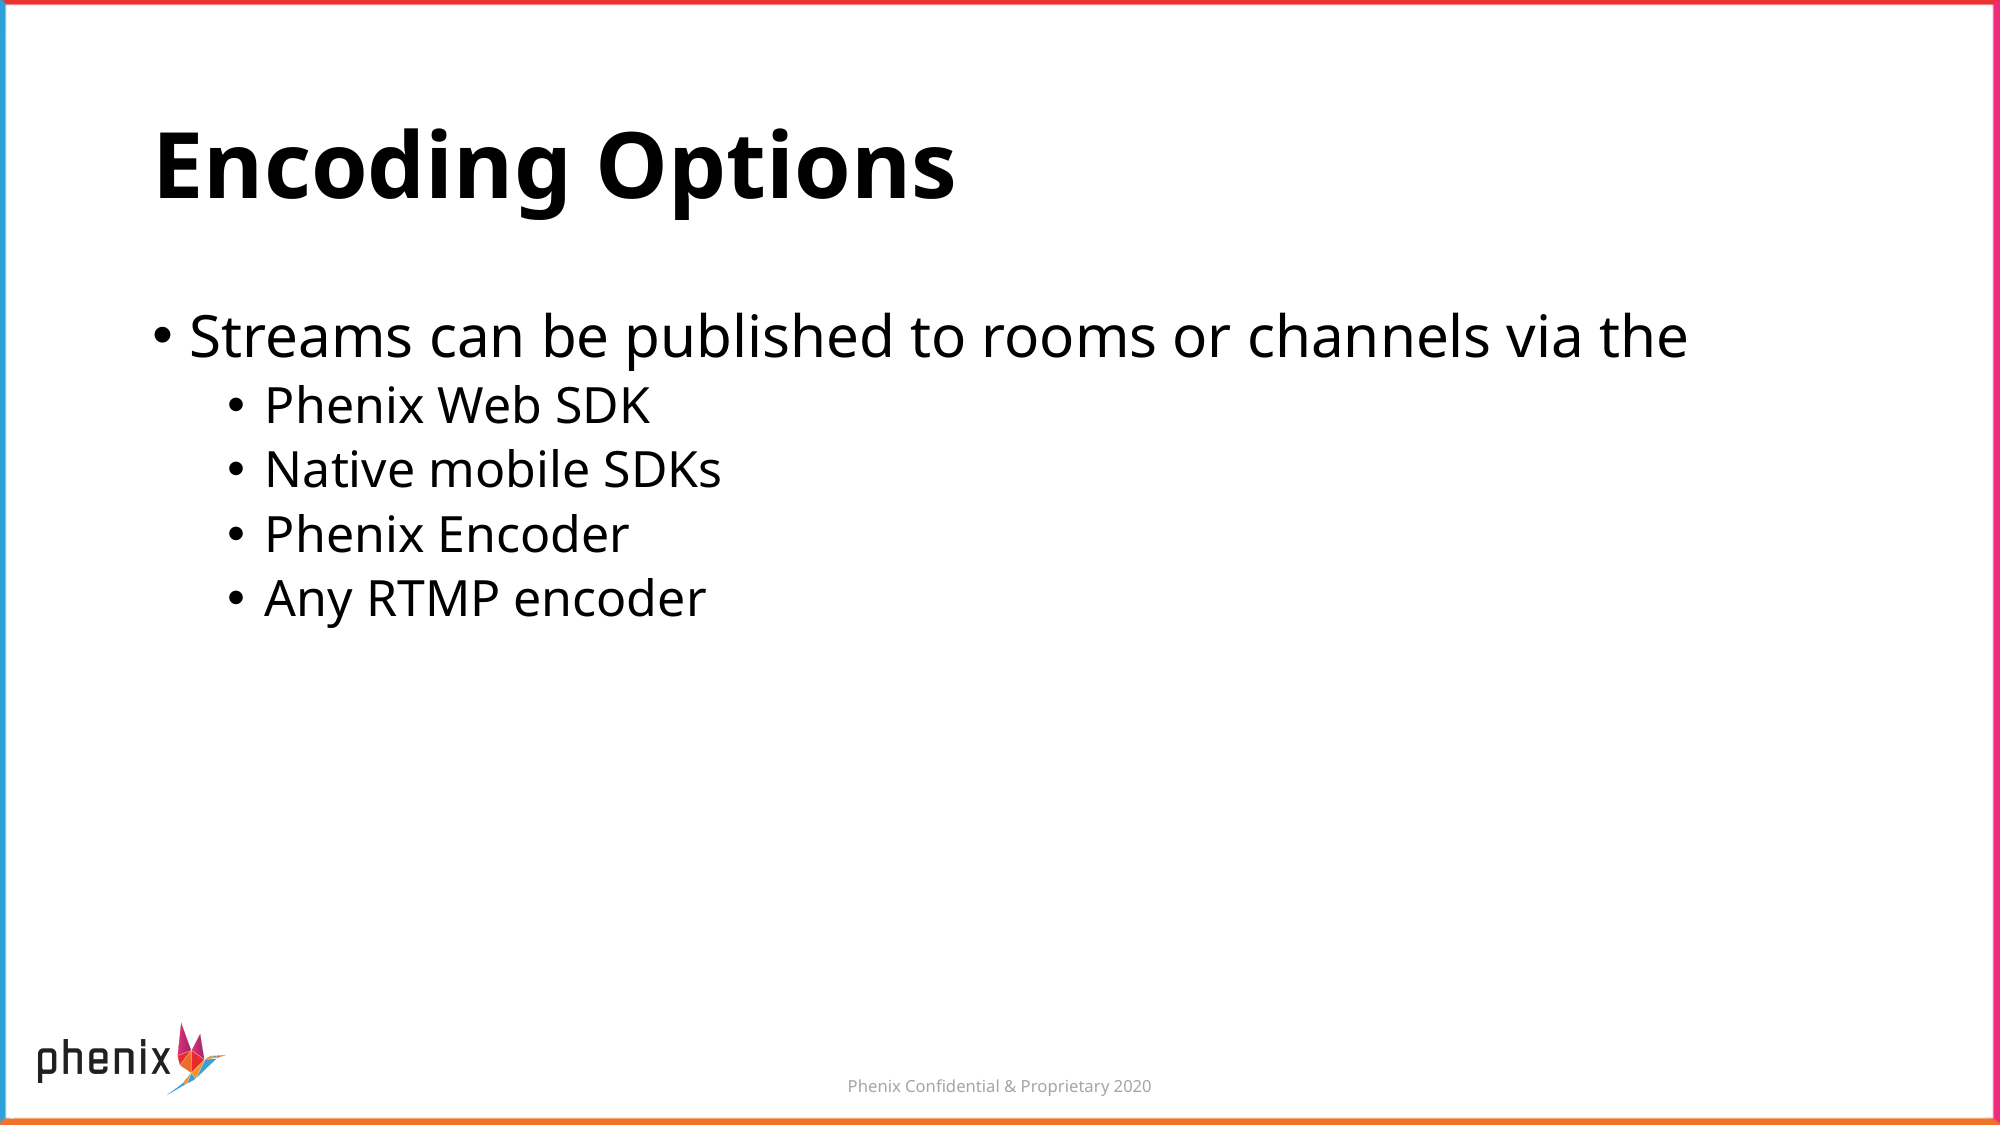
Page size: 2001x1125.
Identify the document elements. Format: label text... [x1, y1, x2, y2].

list Streams can be published to rooms or channels via the Phenix Web SDK Native mobile SDKs Phenix Encoder Any RTMP encoder [137, 299, 1863, 1014]
title Encoding Options [137, 59, 1863, 278]
picture [0, 0, 2000, 1125]
